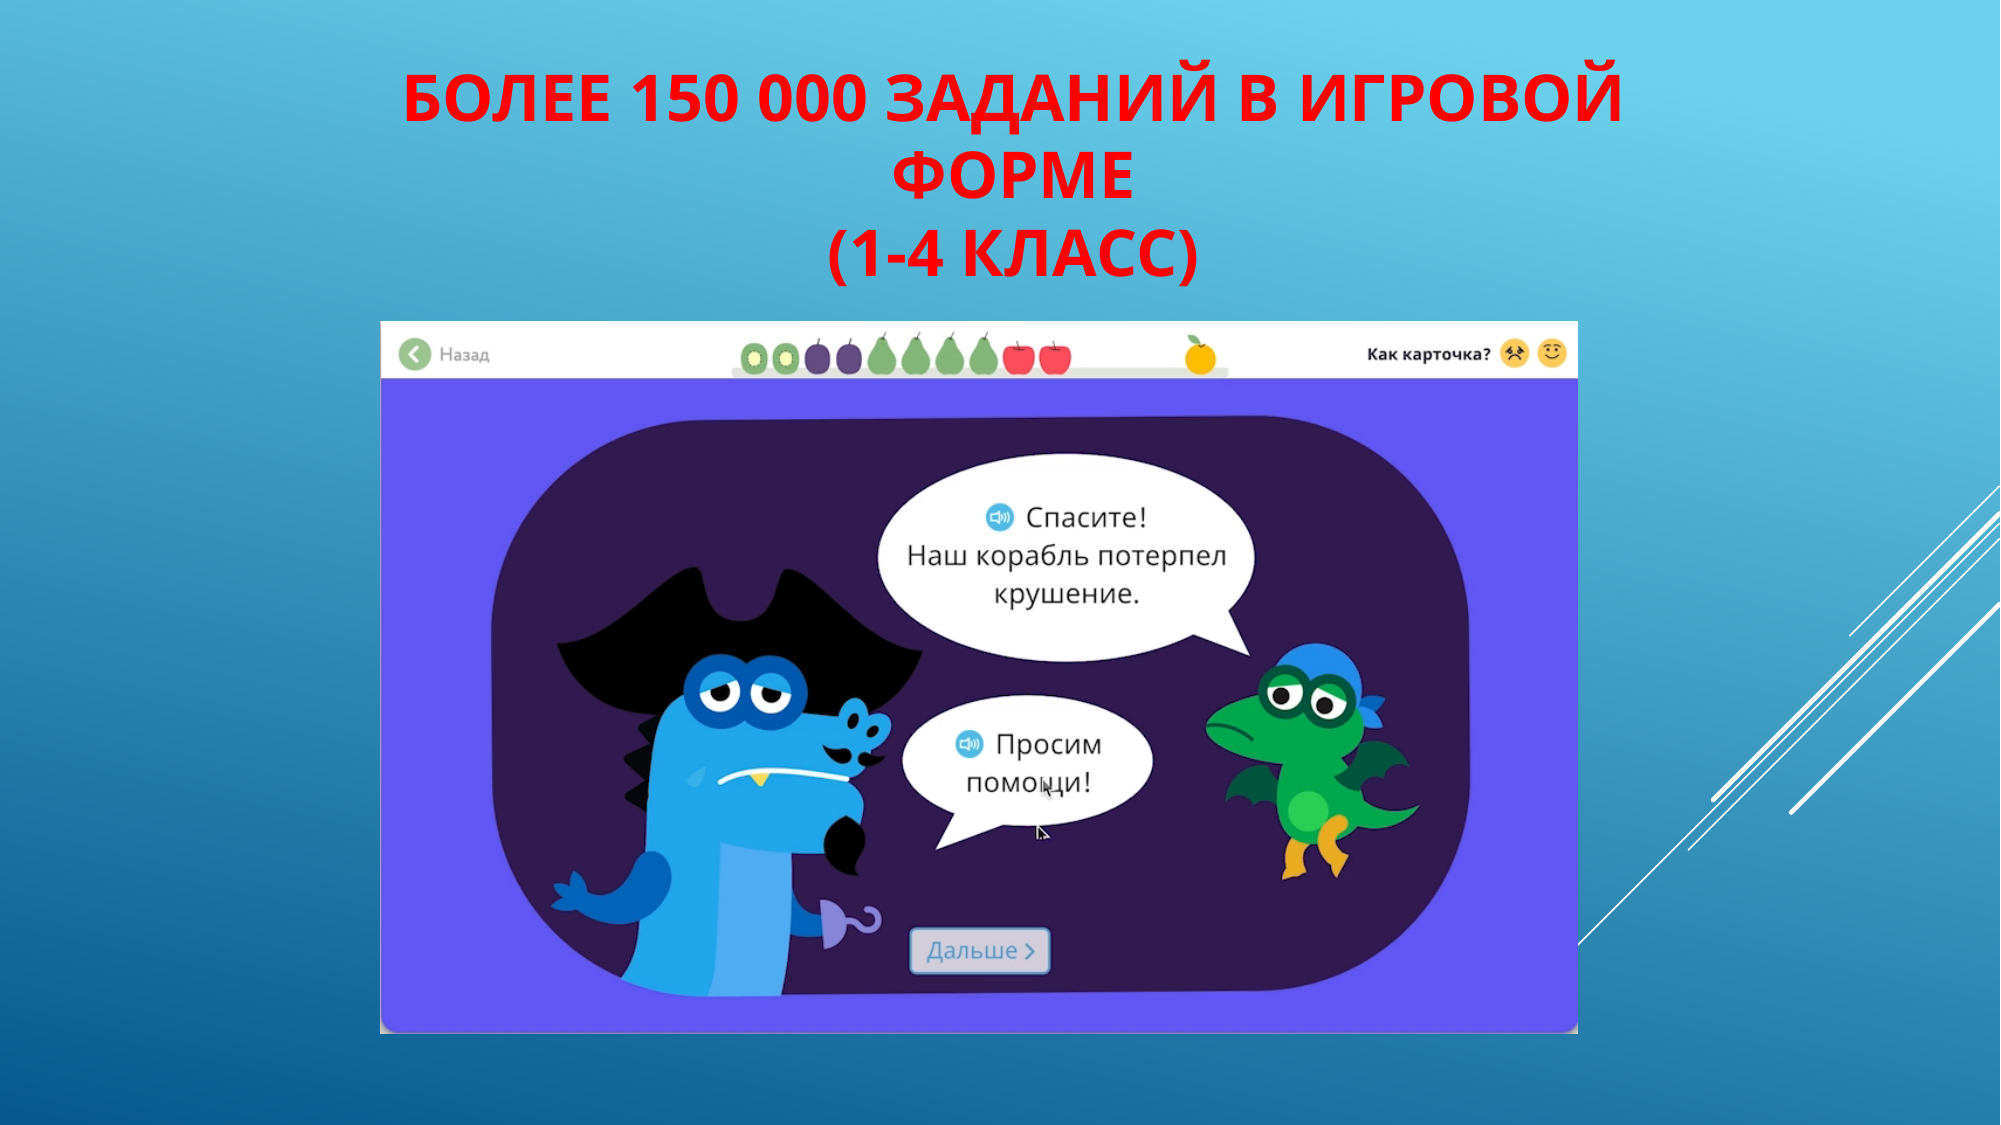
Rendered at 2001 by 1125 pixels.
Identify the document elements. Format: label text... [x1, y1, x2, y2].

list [379, 320, 1579, 1035]
title Более 150 000 заданий в игровой форме (1-4 класс) [313, 49, 1714, 297]
